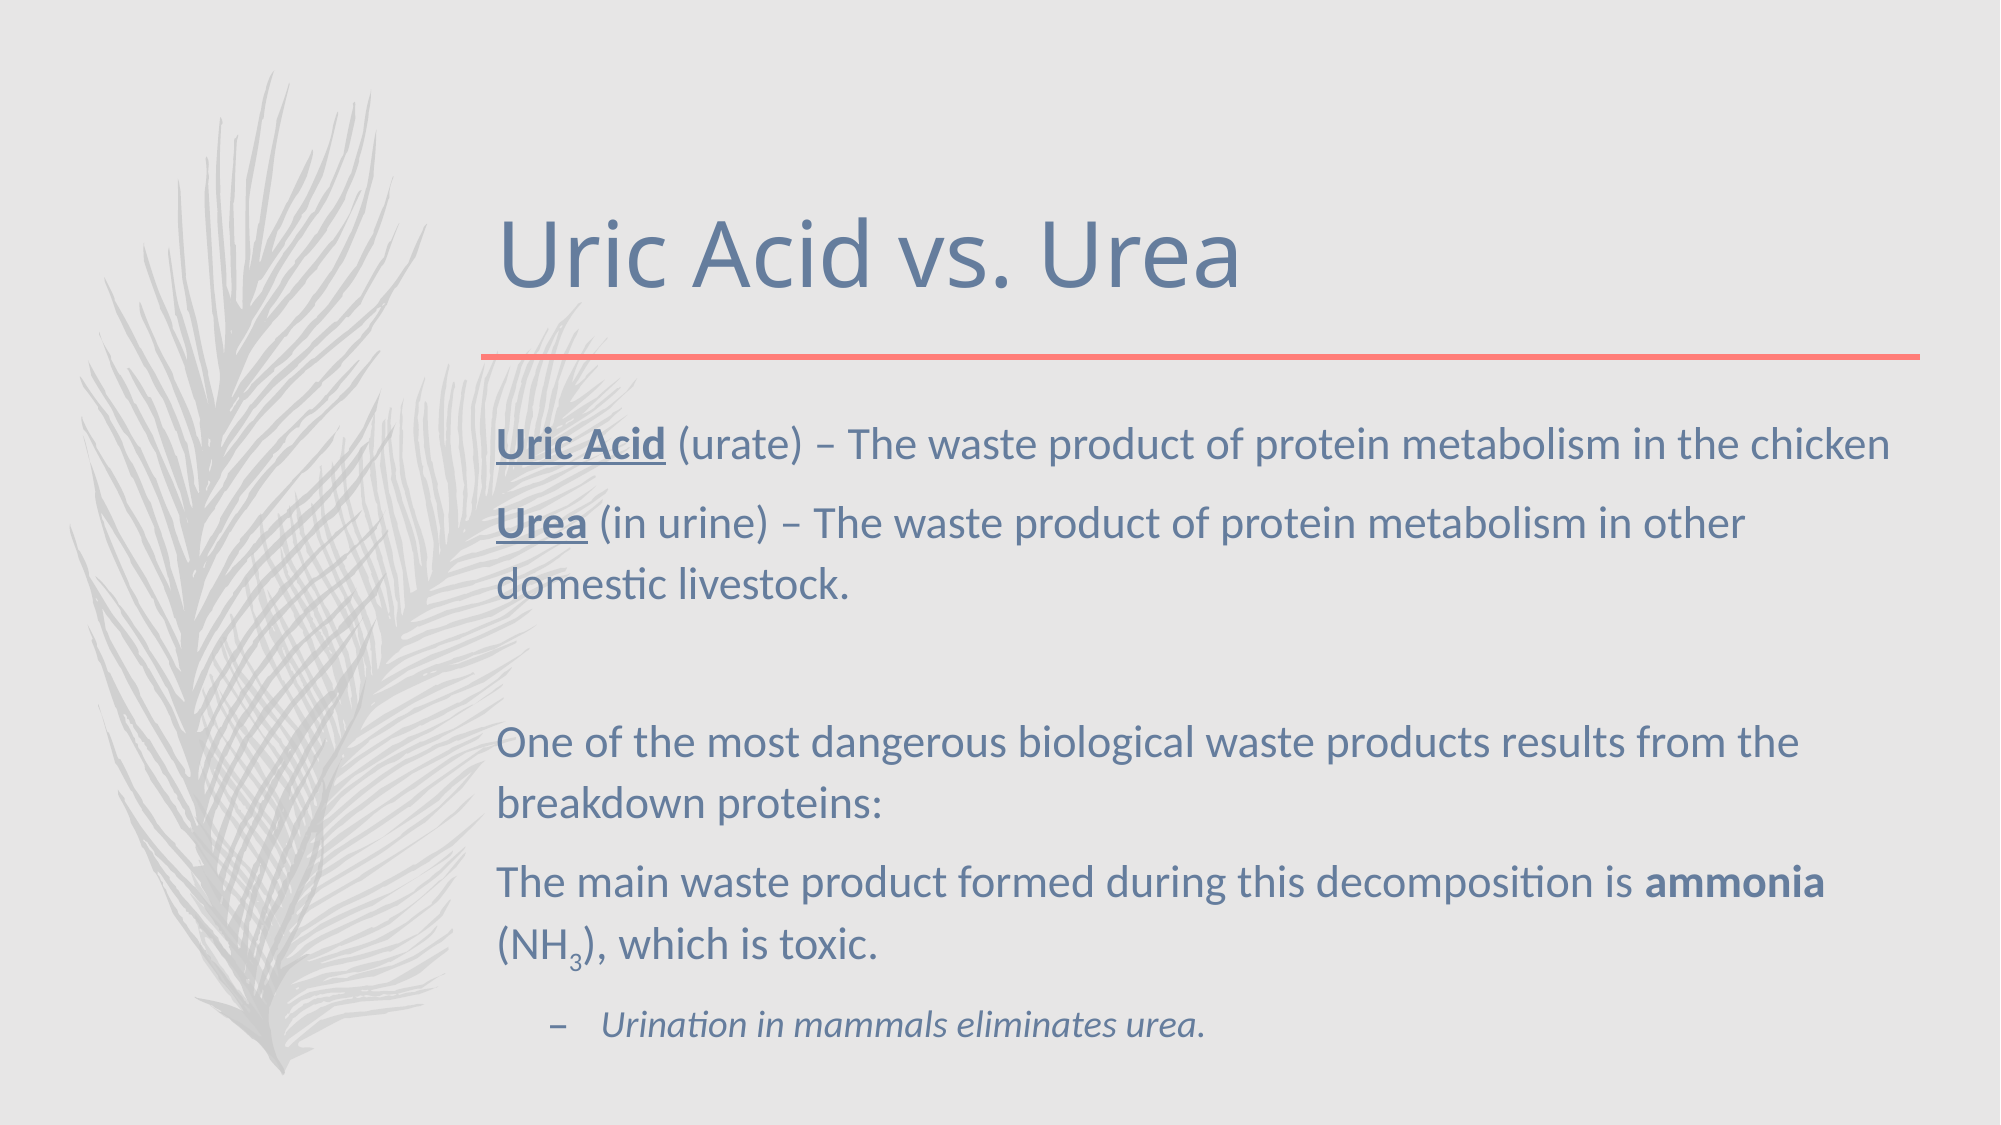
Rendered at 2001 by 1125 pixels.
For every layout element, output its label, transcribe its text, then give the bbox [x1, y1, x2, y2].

list Uric Acid (urate) – The waste product of protein metabolism in the chicken Urea (in urine) – The waste product of protein metabolism in other domestic livestock. One of the most dangerous biological waste products results from the breakdown proteins: The main waste product formed during this decomposition is ammonia (NH3), which is toxic. Urination in mammals eliminates urea. [481, 399, 1920, 1101]
title Uric Acid vs. Urea [481, 192, 1920, 350]
